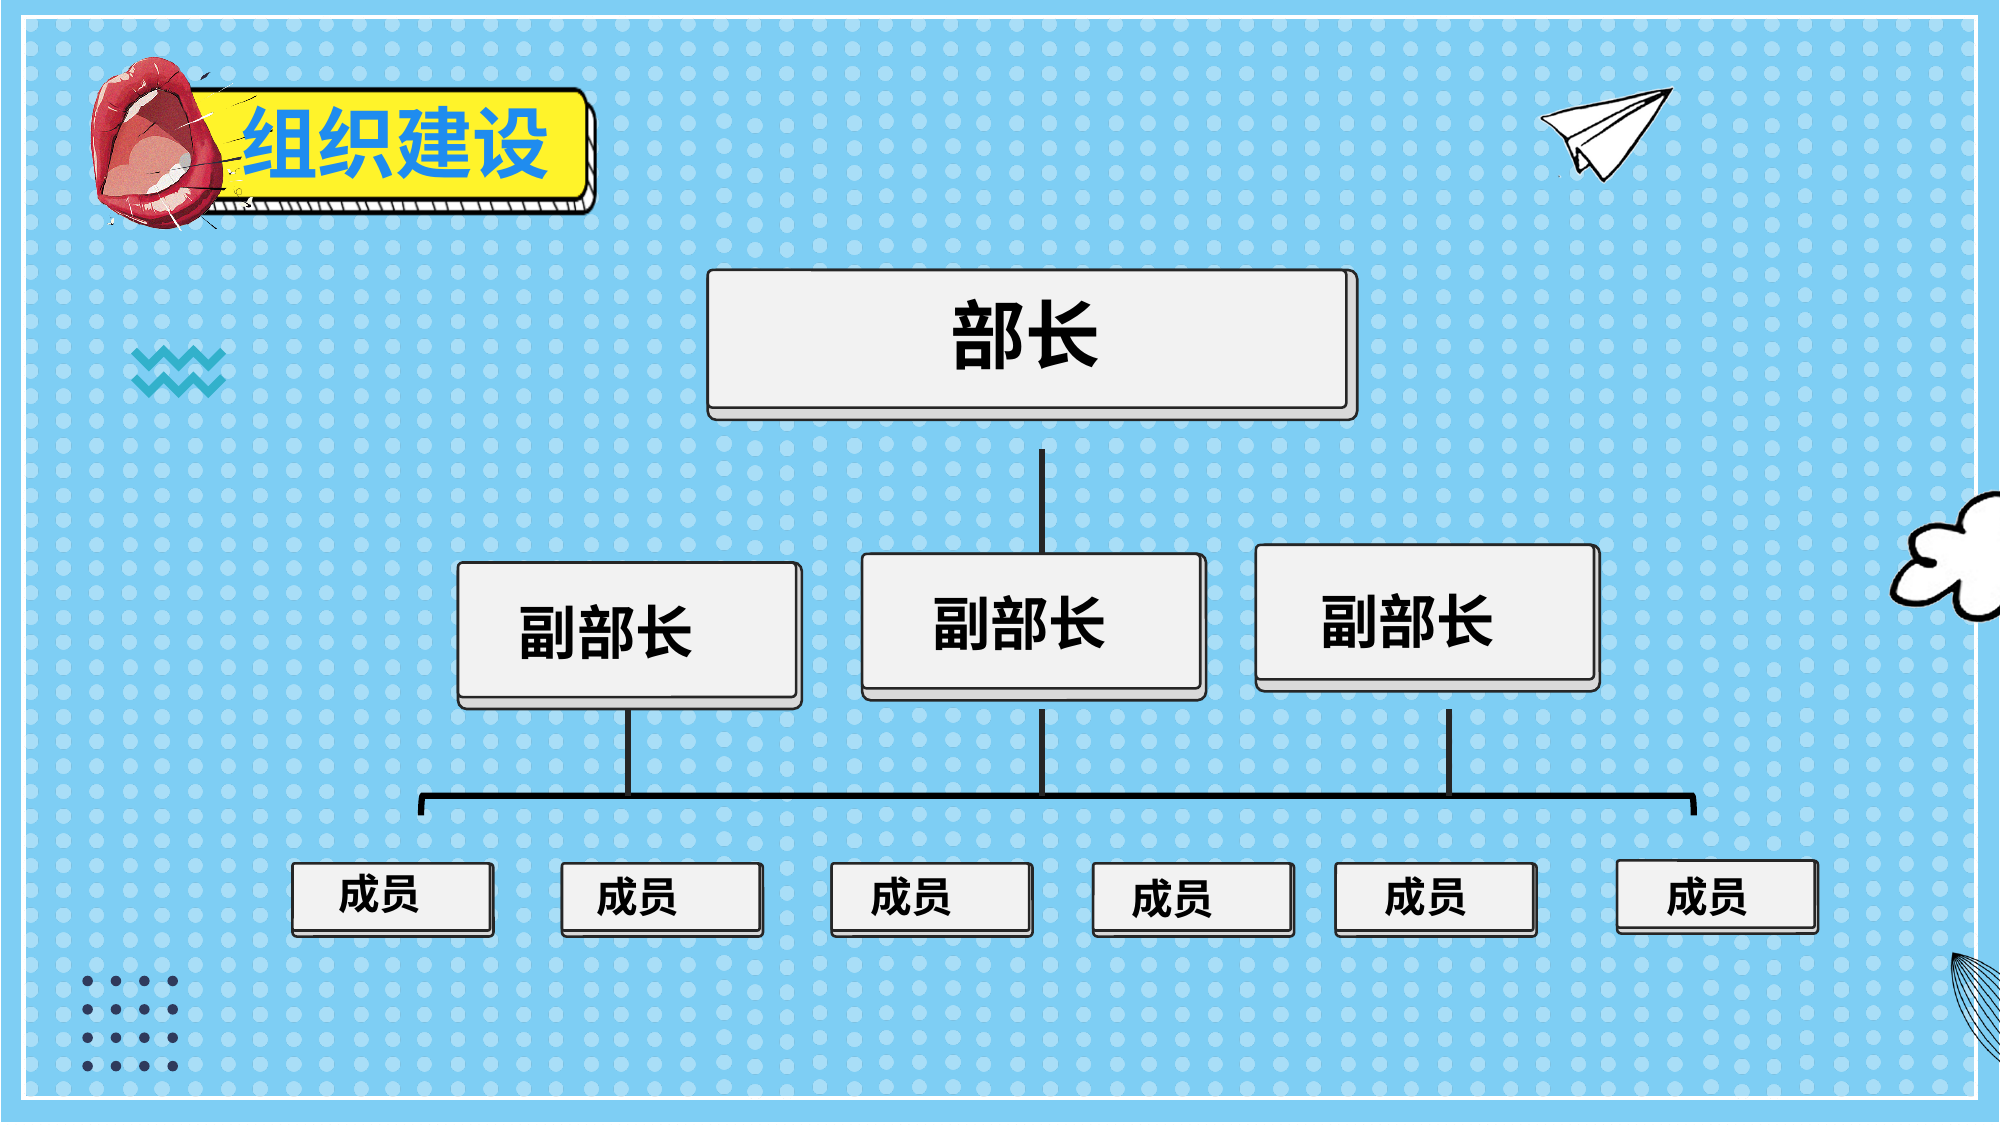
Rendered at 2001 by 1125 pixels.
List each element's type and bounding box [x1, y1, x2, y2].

text_box [0, 0, 2000, 1123]
text_box [146, 319, 211, 409]
text_box [82, 975, 178, 1072]
picture [1887, 489, 2000, 624]
picture [1538, 85, 1676, 184]
text_box [292, 269, 1968, 937]
text_box [87, 11, 606, 296]
picture [1950, 951, 2000, 1086]
